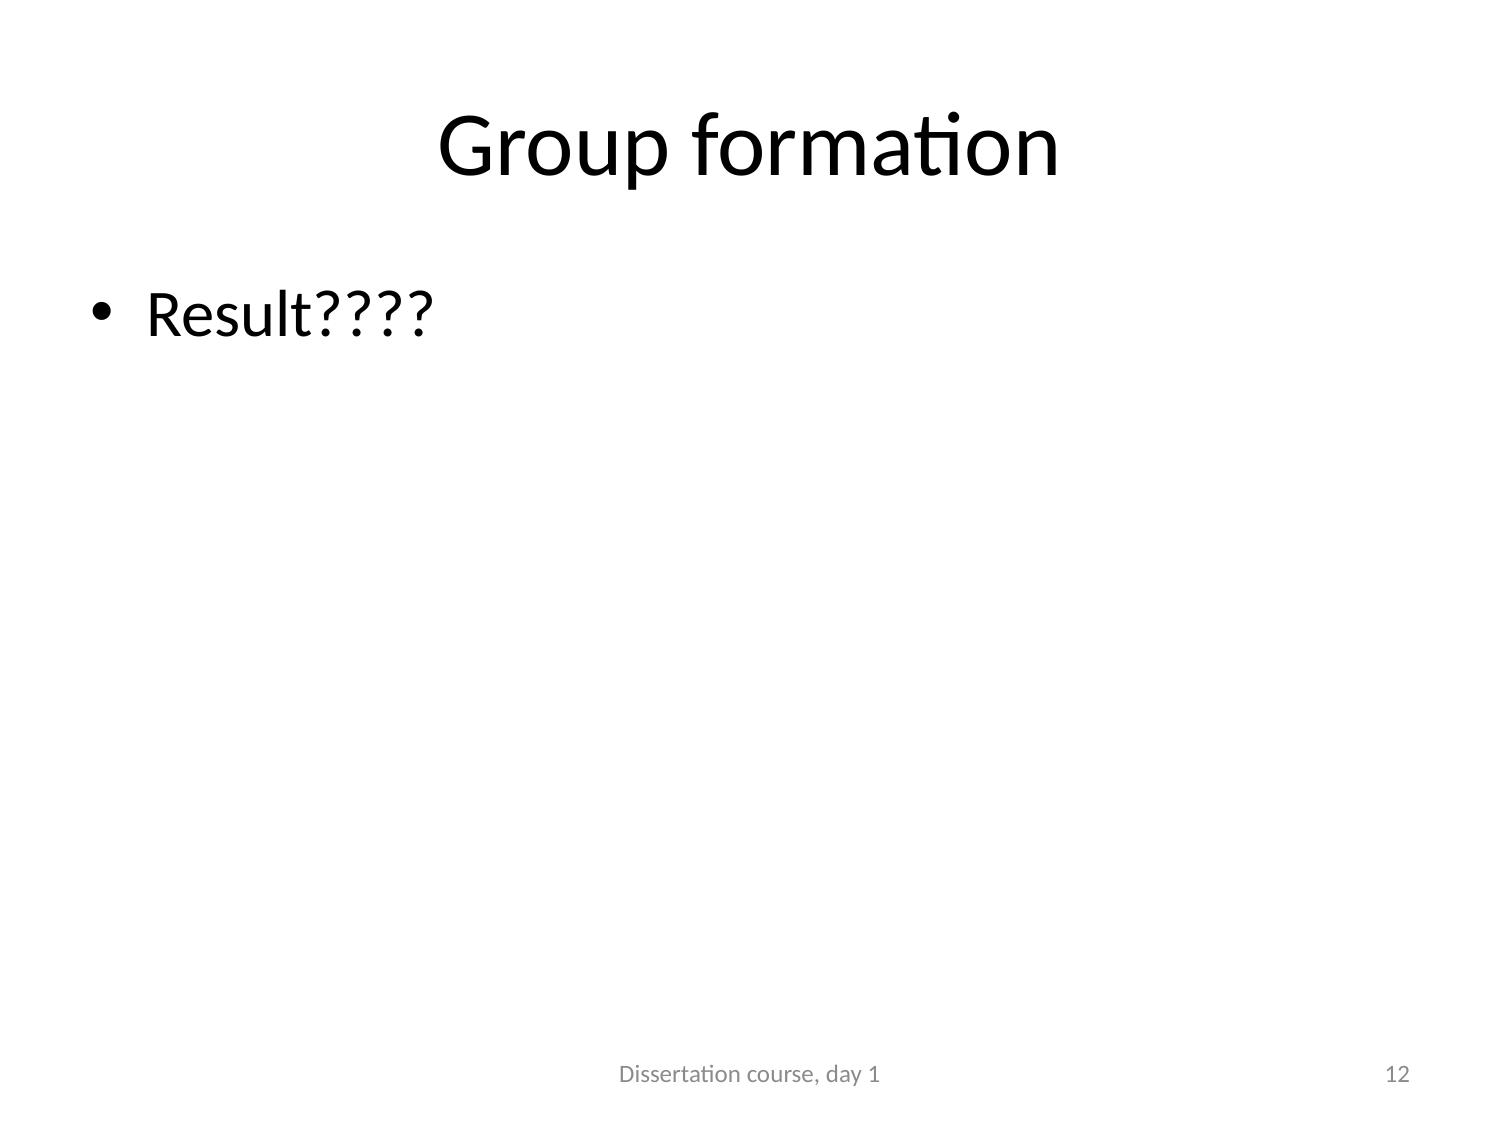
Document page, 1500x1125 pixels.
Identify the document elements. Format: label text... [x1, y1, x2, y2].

title Group formation [75, 45, 1425, 233]
list Result???? [75, 262, 1425, 1005]
footer Dissertation course, day 1 [512, 1042, 988, 1103]
slide_number 12 [1074, 1042, 1425, 1103]
